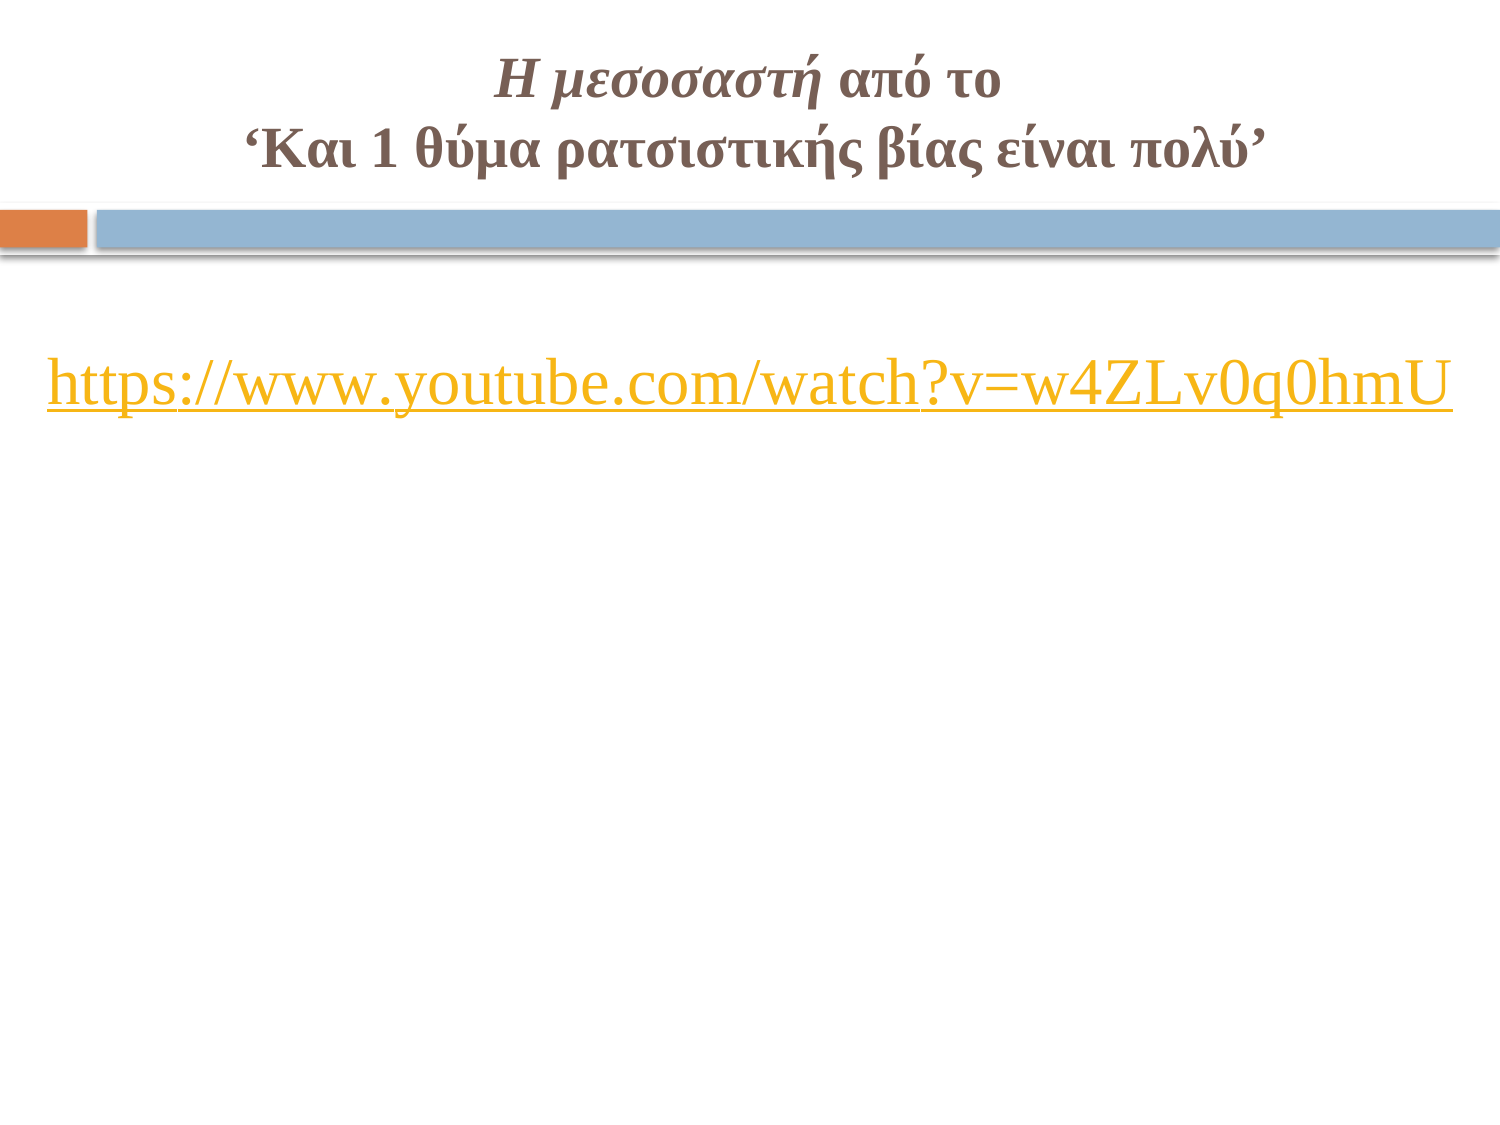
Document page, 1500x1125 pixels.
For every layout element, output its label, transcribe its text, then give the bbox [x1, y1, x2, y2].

list https://www.youtube.com/watch?v=w4ZLv0q0hmU [0, 243, 1500, 1125]
title Η μεσοσαστή από το ‘Και 1 θύμα ρατσιστικής βίας είναι πολύ’ [40, 18, 1471, 201]
